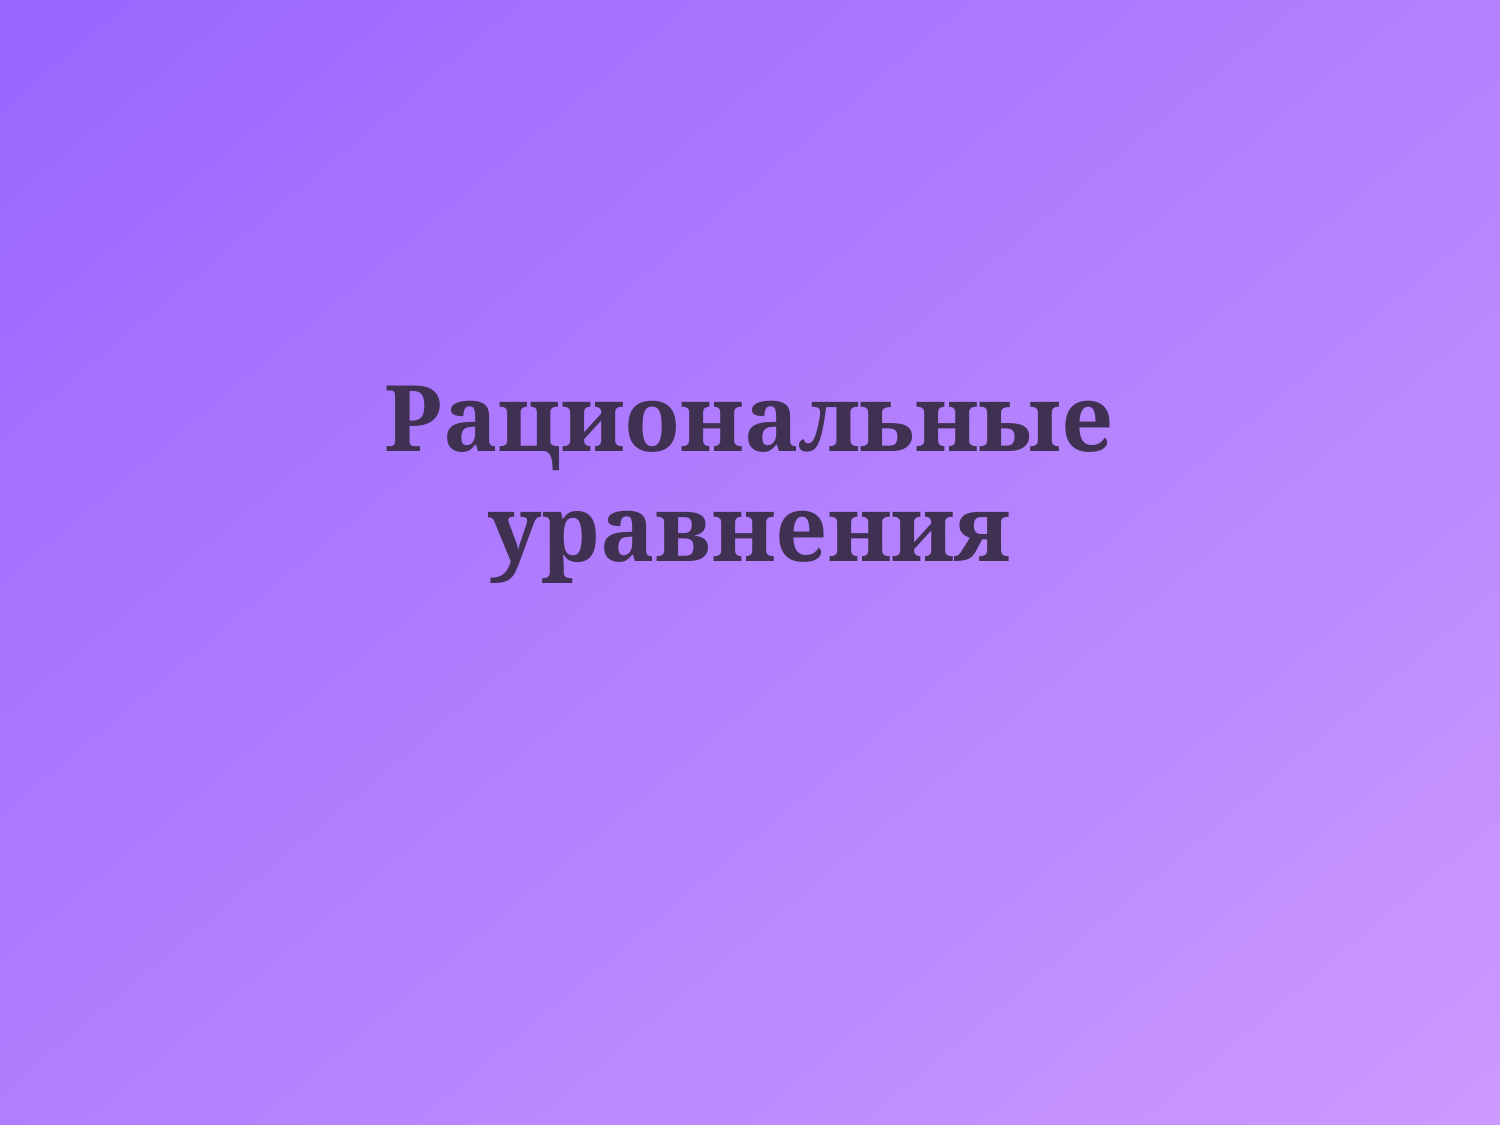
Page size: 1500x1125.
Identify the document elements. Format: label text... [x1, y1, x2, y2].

title Рациональные уравнения [112, 349, 1388, 591]
